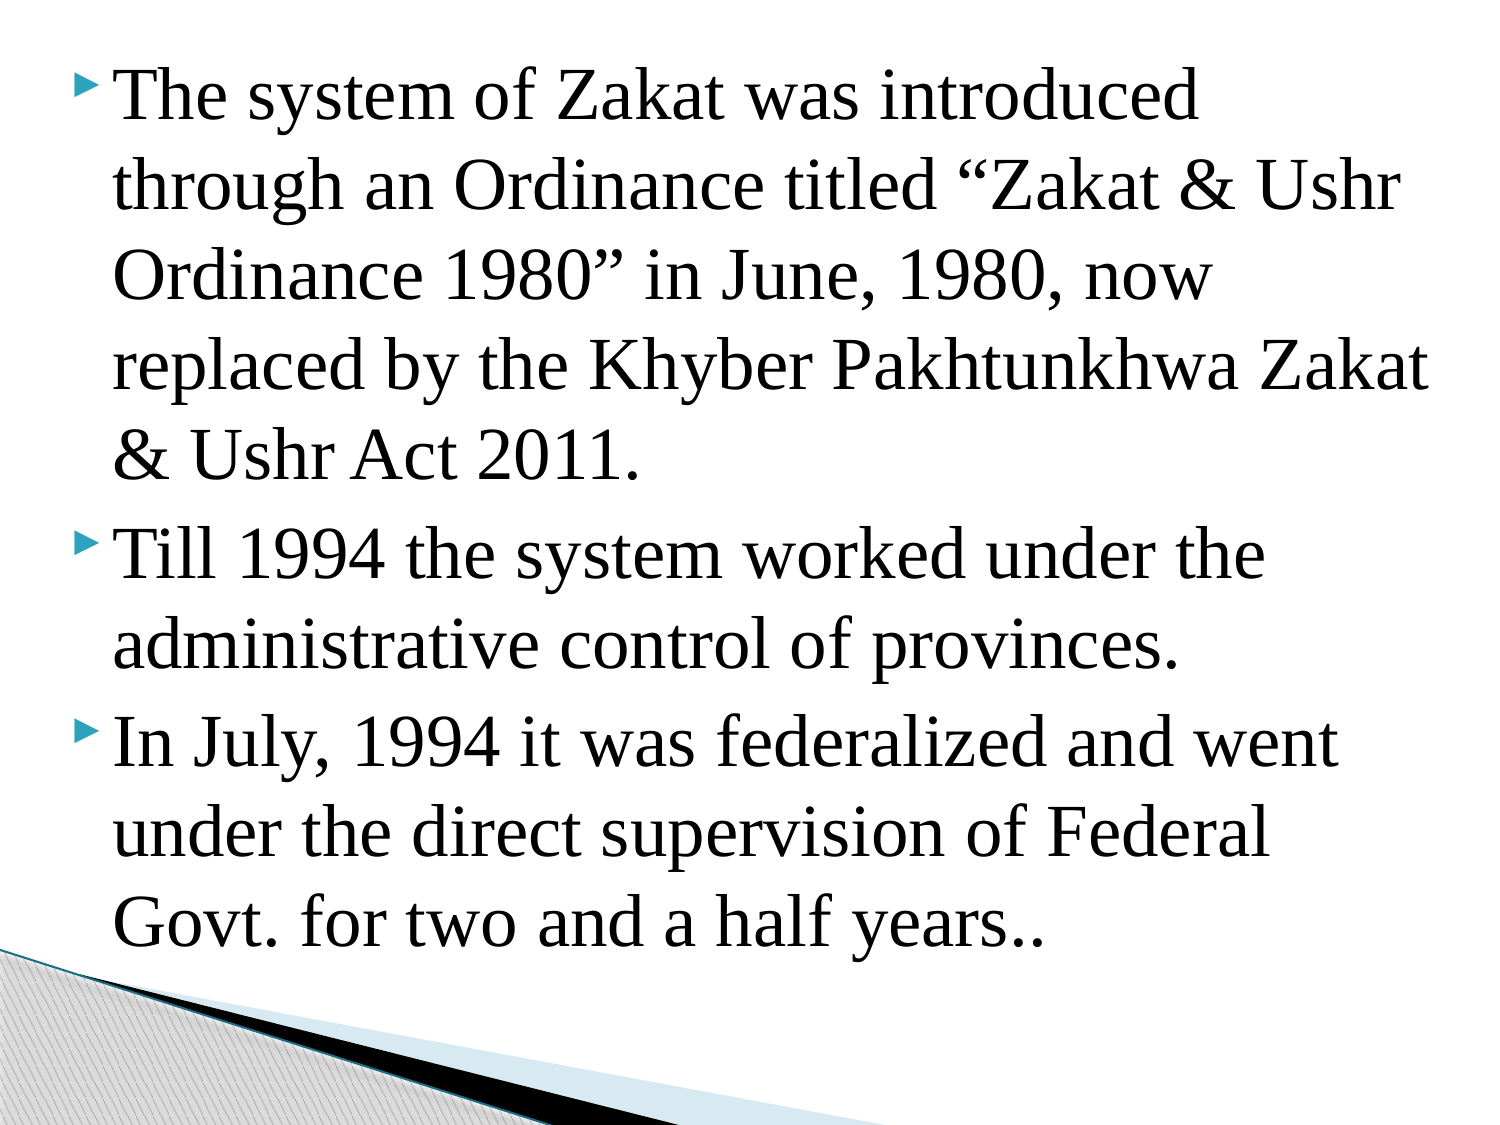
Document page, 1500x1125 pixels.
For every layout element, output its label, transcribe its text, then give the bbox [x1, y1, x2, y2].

list The system of Zakat was introduced through an Ordinance titled “Zakat & Ushr Ordinance 1980” in June, 1980, now replaced by the Khyber Pakhtunkhwa Zakat & Ushr Act 2011. Till 1994 the system worked under the administrative control of provinces. In July, 1994 it was federalized and went under the direct supervision of Federal Govt. for two and a half years.. [37, 37, 1463, 1063]
